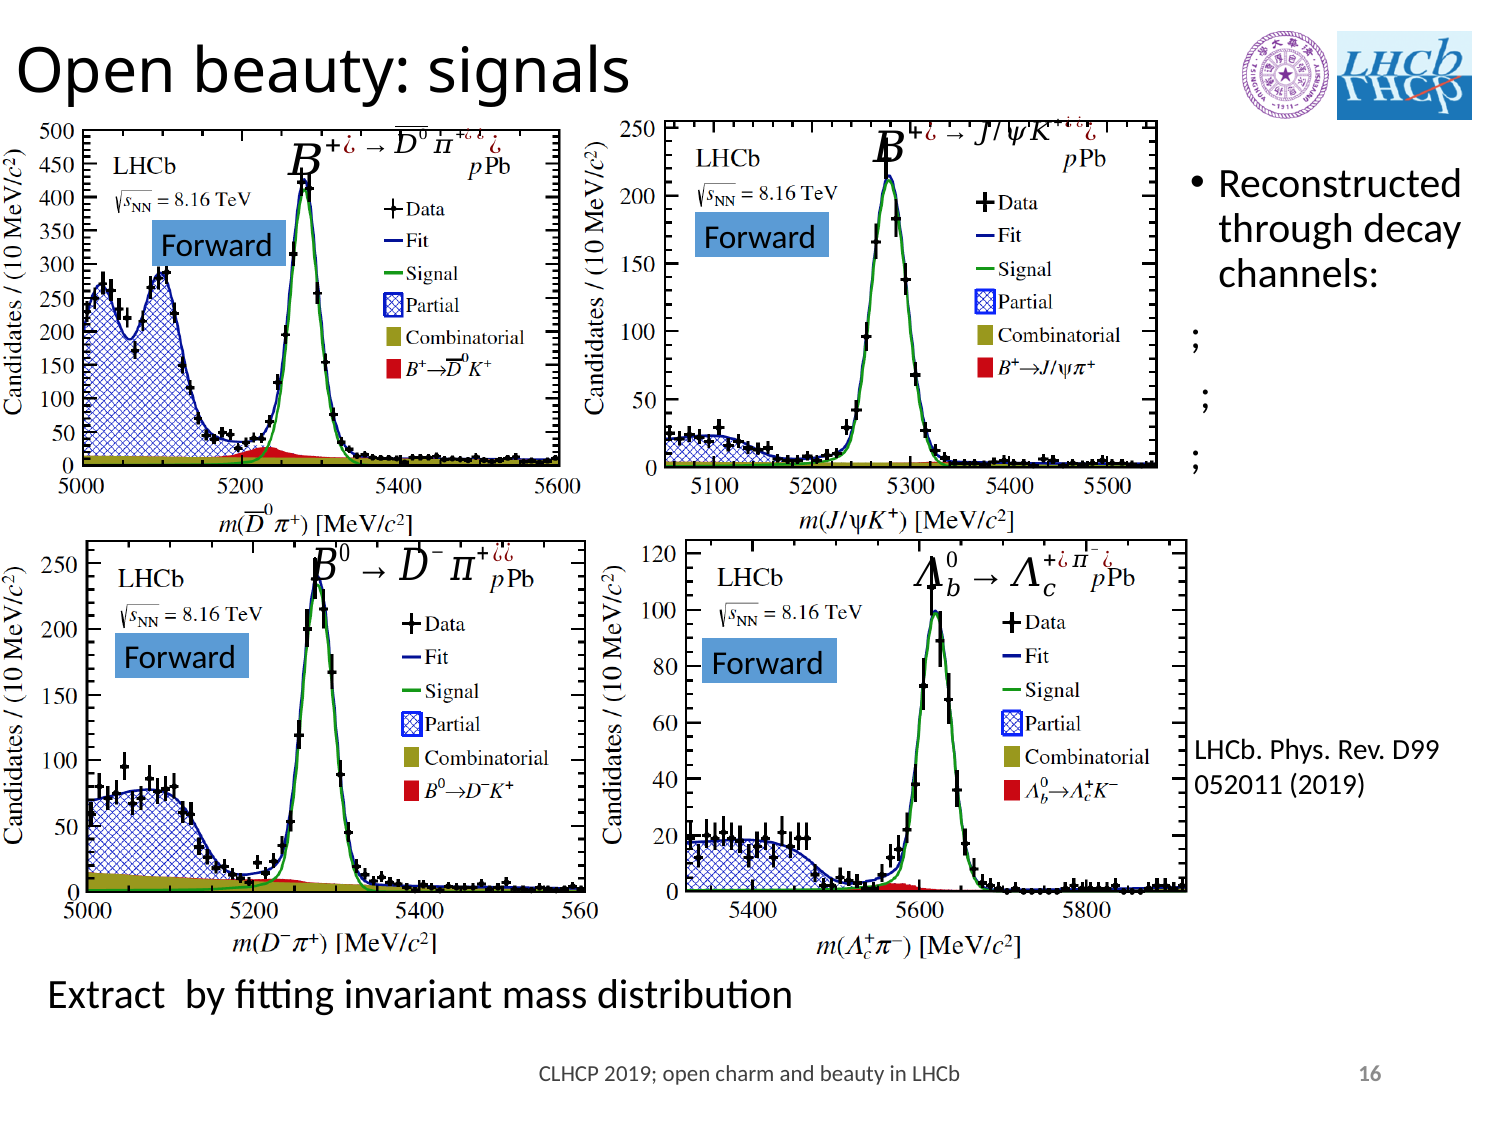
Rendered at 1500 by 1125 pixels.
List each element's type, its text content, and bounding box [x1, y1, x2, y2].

text_box LHCb. Phys. Rev. D99 052011 (2019) [1191, 722, 1472, 808]
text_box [697, 633, 852, 682]
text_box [109, 628, 264, 677]
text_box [146, 216, 301, 265]
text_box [689, 207, 844, 257]
footer CLHCP 2019; open charm and beauty in LHCb [496, 1042, 1004, 1103]
picture [0, 115, 1191, 962]
picture [1239, 29, 1472, 121]
slide_number 15 [1059, 1042, 1397, 1103]
title Open beauty: signals [0, 23, 1294, 121]
